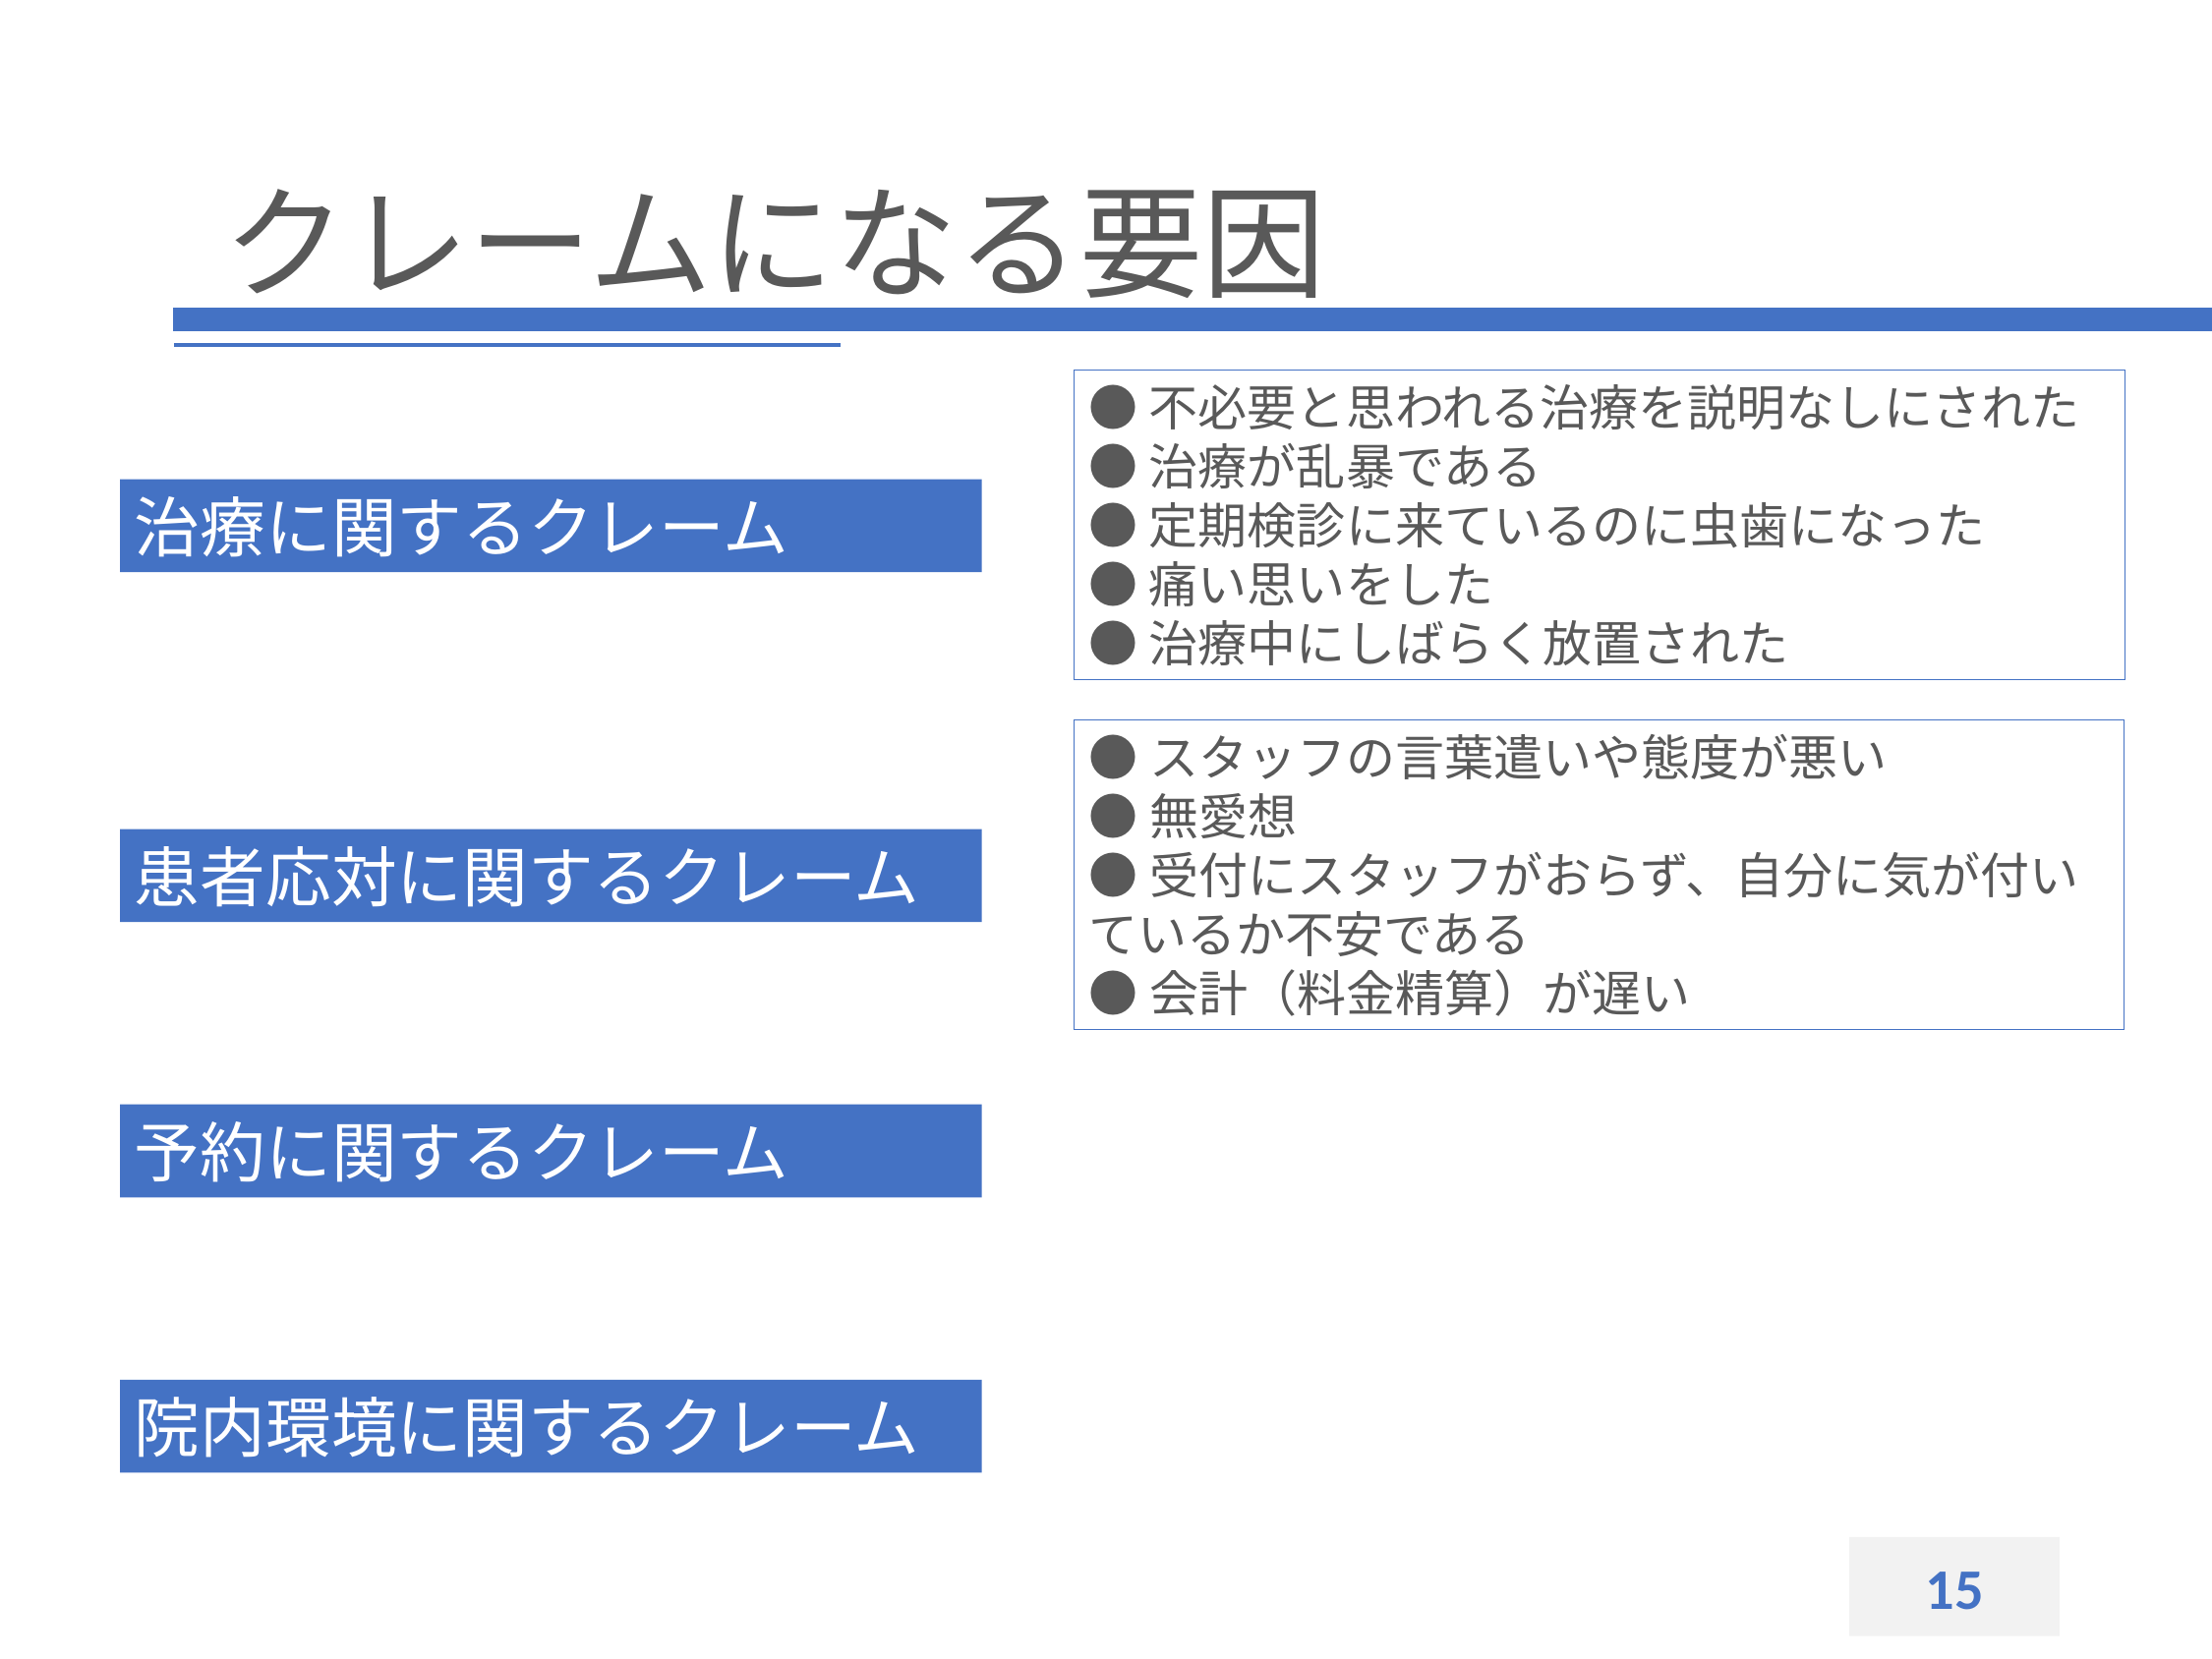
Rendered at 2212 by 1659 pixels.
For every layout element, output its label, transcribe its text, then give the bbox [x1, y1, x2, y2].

text_box 予約に関するクレーム [120, 1104, 982, 1198]
text_box 院内環境に関するクレーム [120, 1379, 982, 1473]
text_box クレームになる要因 [151, 87, 2060, 409]
text_box 治療に関するクレーム [120, 479, 982, 573]
text_box 患者応対に関するクレーム [120, 829, 982, 923]
text_box ●スタッフの言葉遣いや態度が悪い ●無愛想 ●受付にスタッフがおらず、自分に気が付いているか不安である ●会計（料金精算）が遅い [1074, 719, 2125, 1030]
text_box ●不必要と思われる治療を説明なしにされた ●治療が乱暴である ●定期検診に来ているのに虫歯になった ●痛い思いをした ●治療中にしばらく放置された [1074, 370, 2125, 680]
slide_number 15 [1849, 1536, 2060, 1636]
